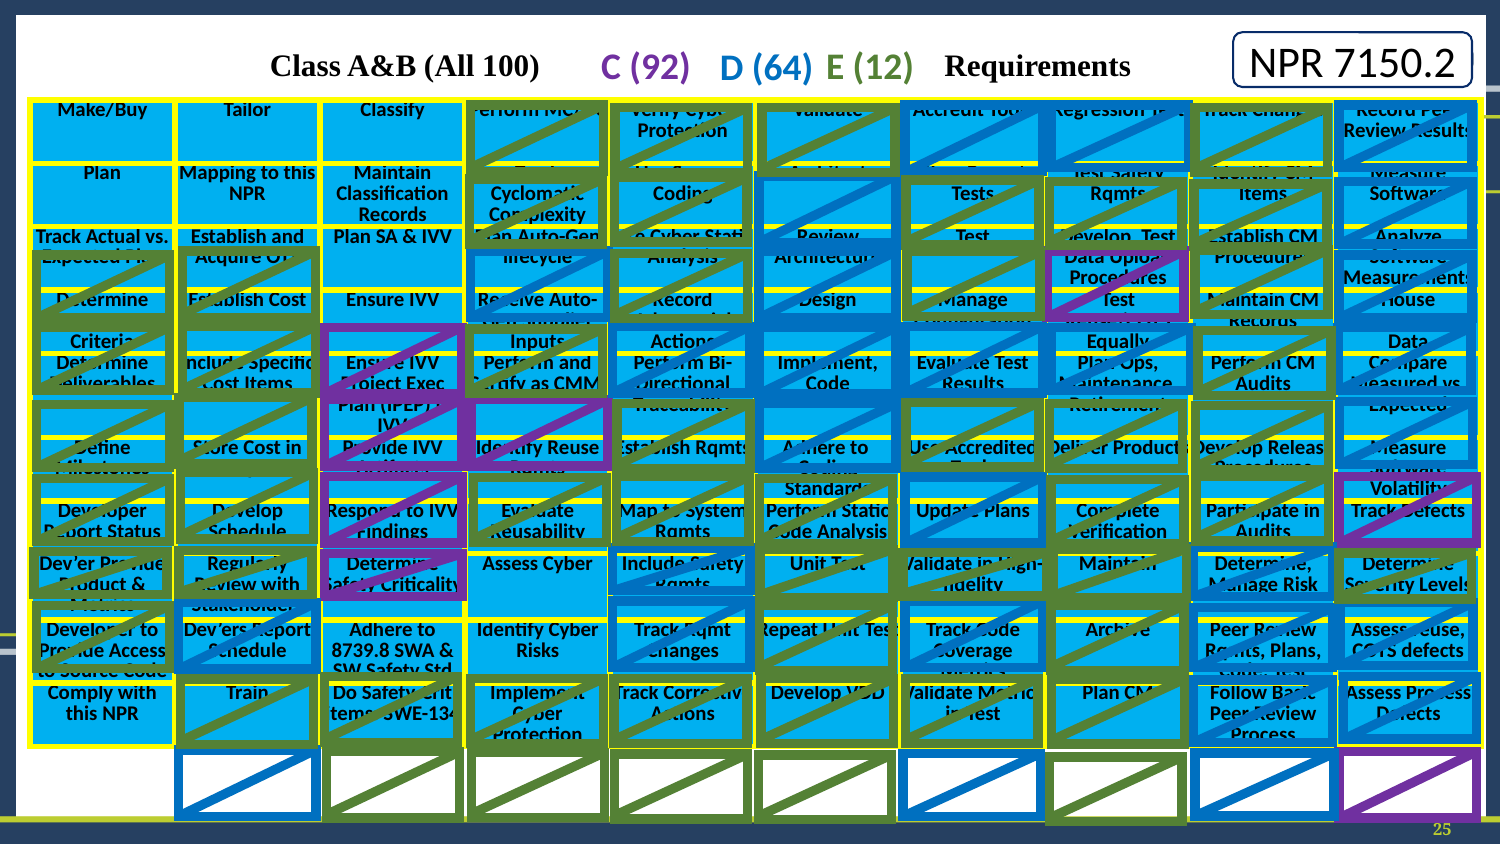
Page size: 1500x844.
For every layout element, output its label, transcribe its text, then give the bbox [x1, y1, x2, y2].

title Class A&B (All 100) Requirements [944, 39, 1304, 88]
text_box E (12) [814, 36, 944, 93]
slide_number ‹#› [1350, 830, 1463, 842]
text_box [33, 104, 1473, 822]
text_box C (92) [589, 36, 735, 93]
text_box D (64) [708, 37, 854, 94]
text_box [1473, 104, 1477, 817]
picture [0, 0, 1500, 844]
title Class A&B (All 100) Requirements [258, 39, 589, 88]
